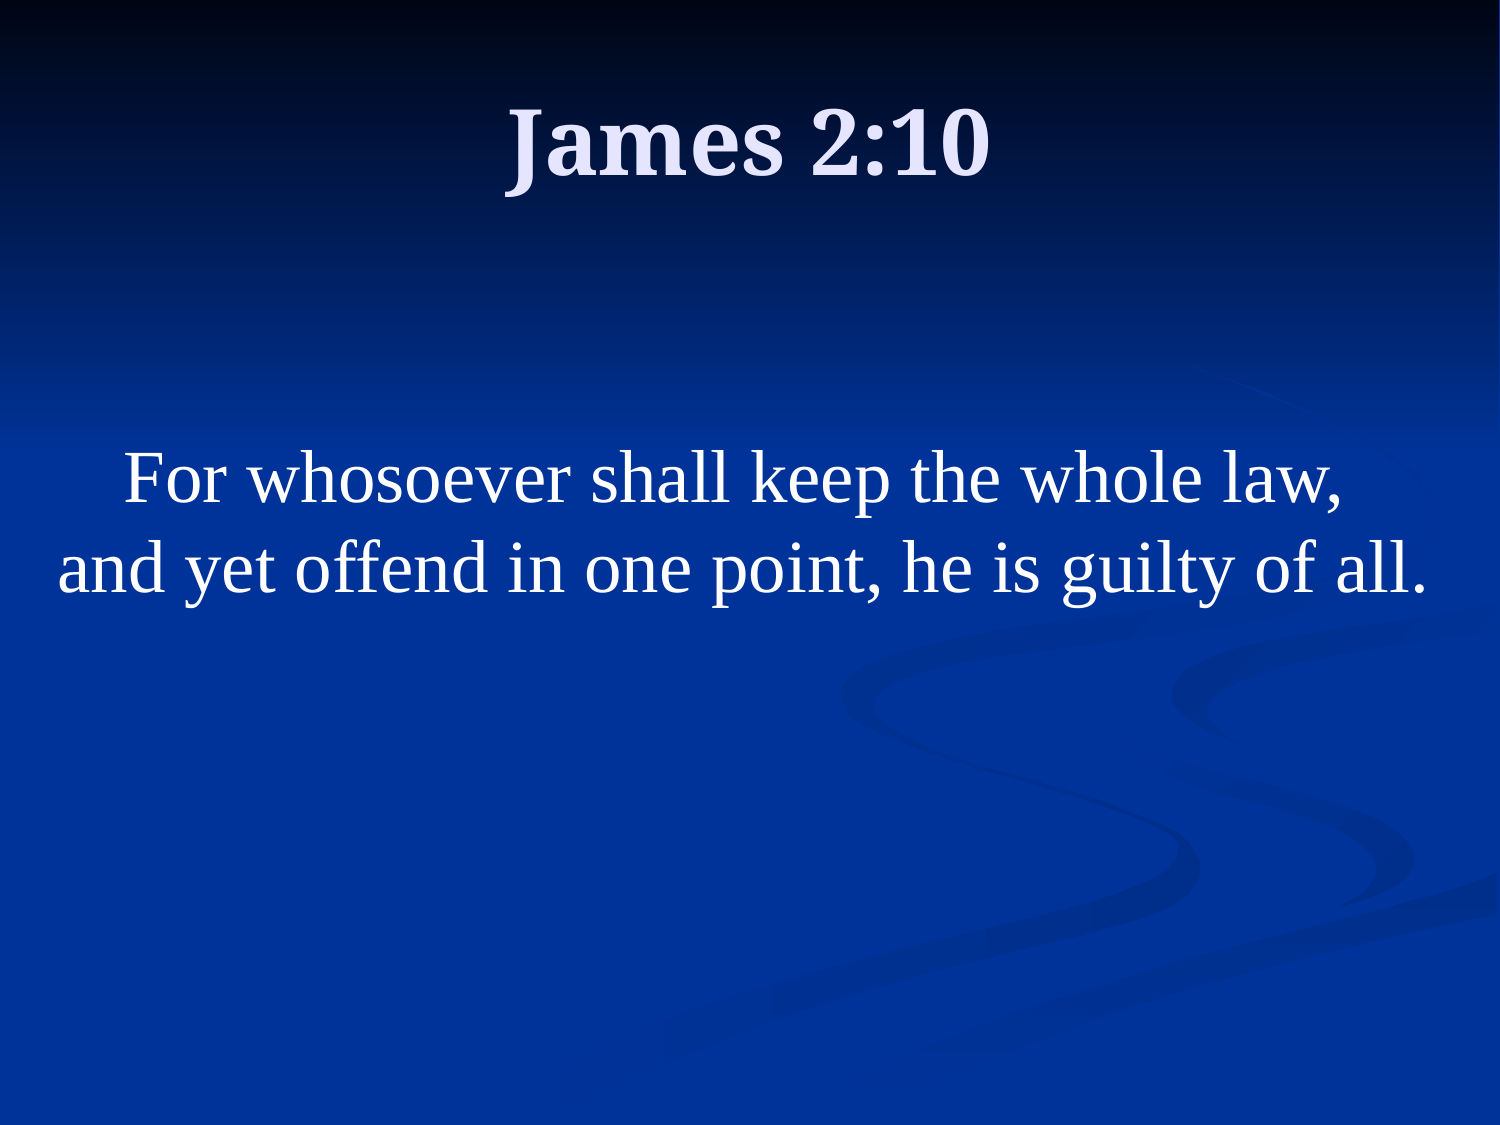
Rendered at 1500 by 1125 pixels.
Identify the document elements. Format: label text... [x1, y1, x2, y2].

text_box For whosoever shall keep the whole law, and yet offend in one point, he is guilty of all. [0, 420, 1500, 616]
title James 2:10 [74, 44, 1426, 233]
